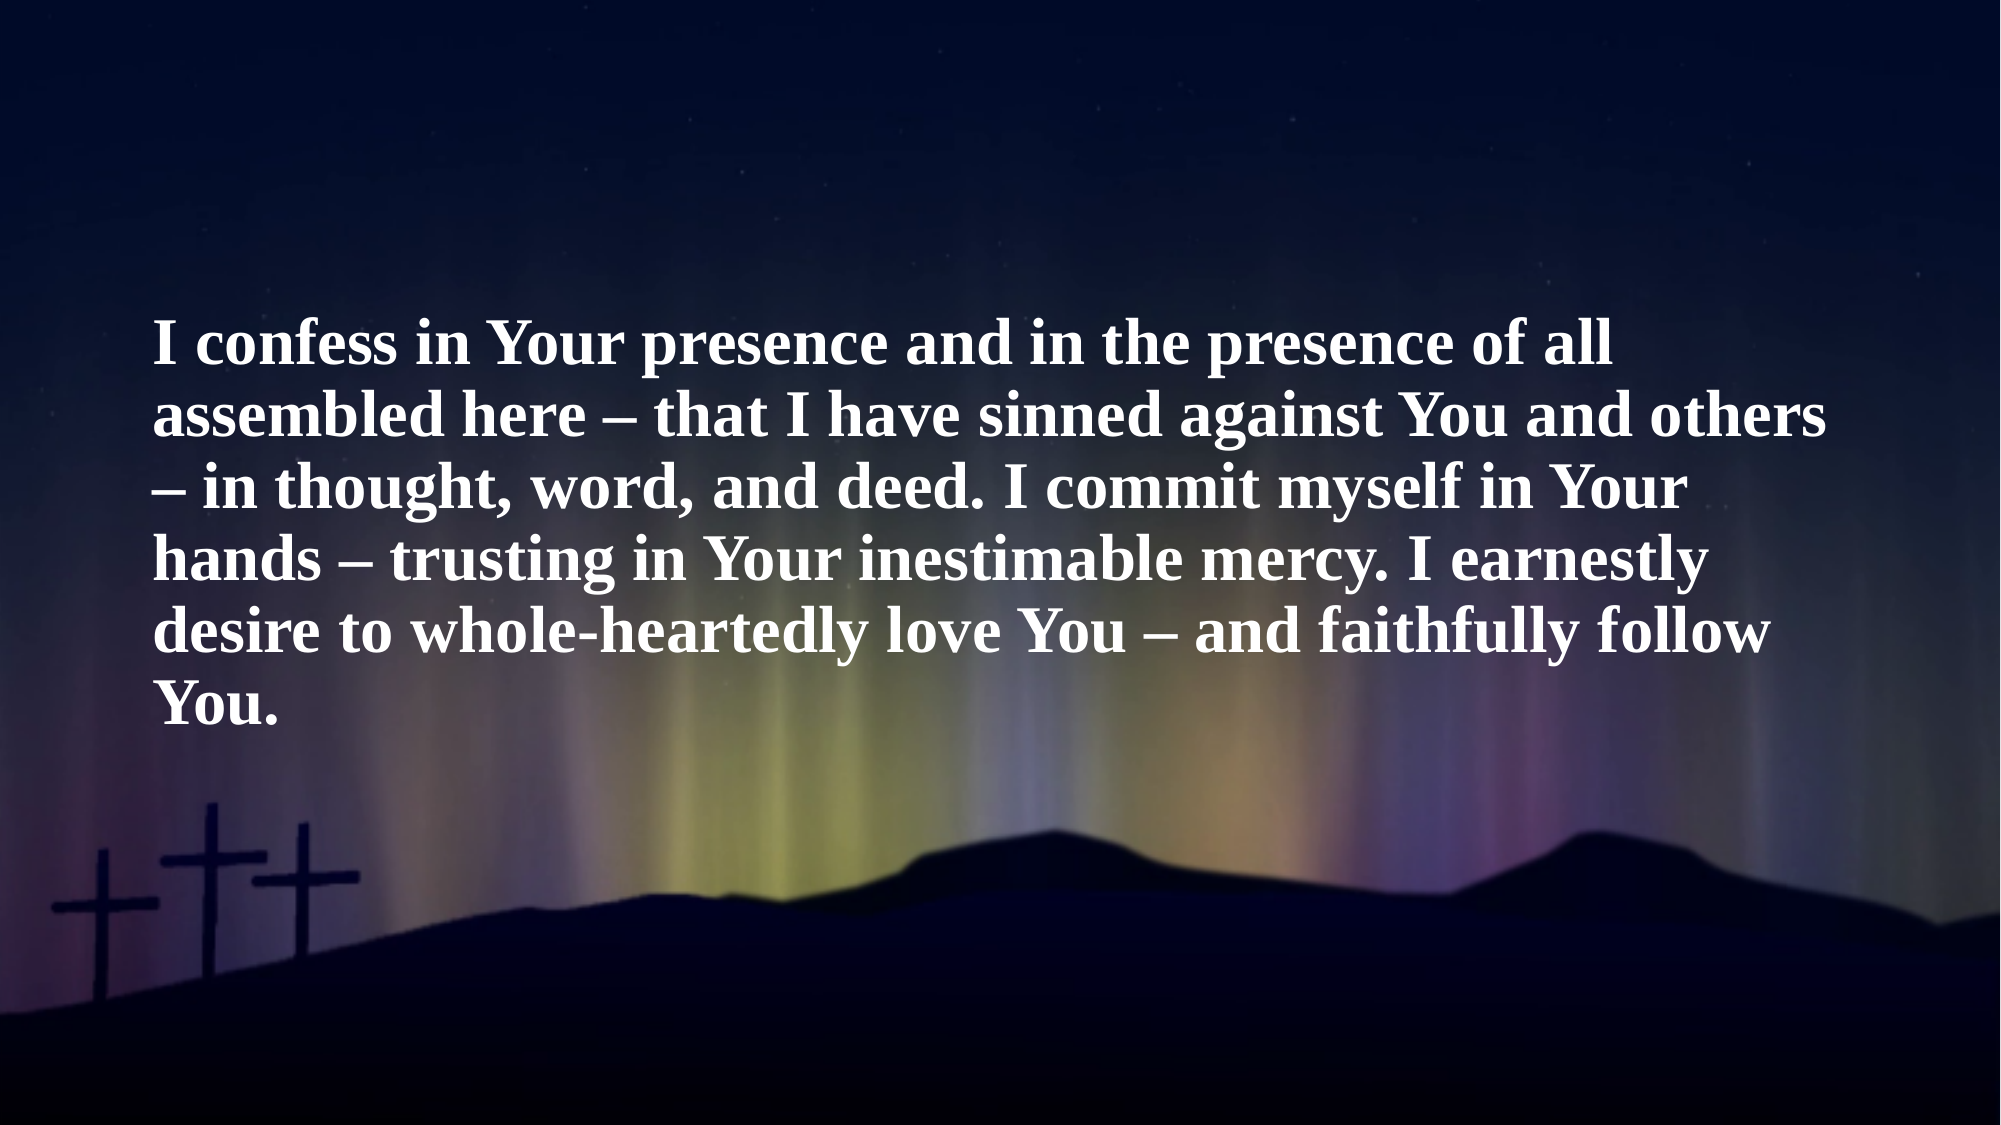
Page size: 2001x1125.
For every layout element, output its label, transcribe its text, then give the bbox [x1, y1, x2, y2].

list I confess in Your presence and in the presence of all assembled here – that I have sinned against You and others – in thought, word, and deed. I commit myself in Your hands – trusting in Your inestimable mercy. I earnestly desire to whole-heartedly love You – and faithfully follow You. [137, 299, 1863, 1014]
picture [0, 0, 2001, 1125]
